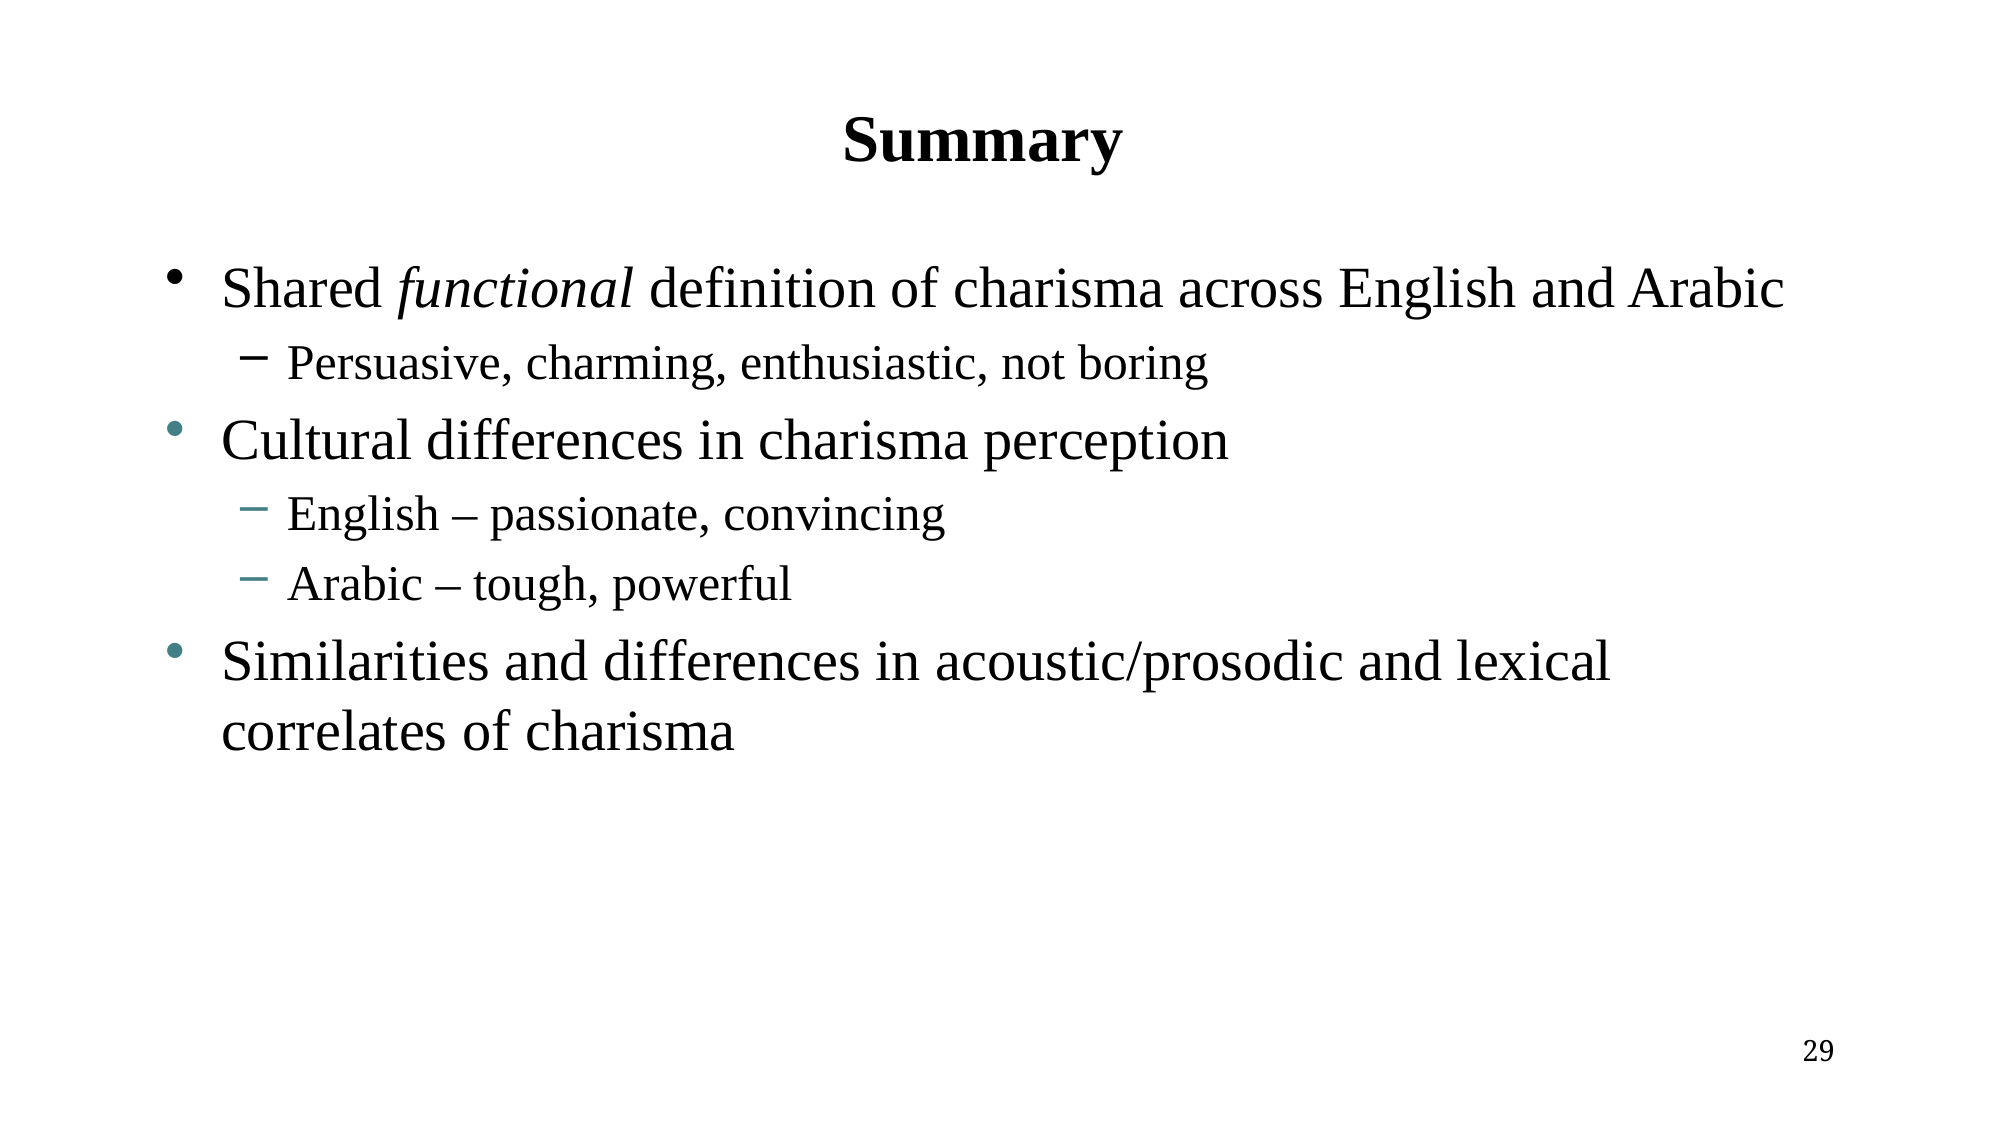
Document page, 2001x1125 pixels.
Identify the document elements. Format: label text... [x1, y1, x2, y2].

slide_number 29 [1433, 1024, 1851, 1101]
list Shared functional definition of charisma across English and Arabic Persuasive, charming, enthusiastic, not boring Cultural differences in charisma perception English – passionate, convincing Arabic – tough, powerful Similarities and differences in acoustic/prosodic and lexical correlates of charisma [150, 241, 1850, 1000]
title Summary [133, 58, 1834, 211]
